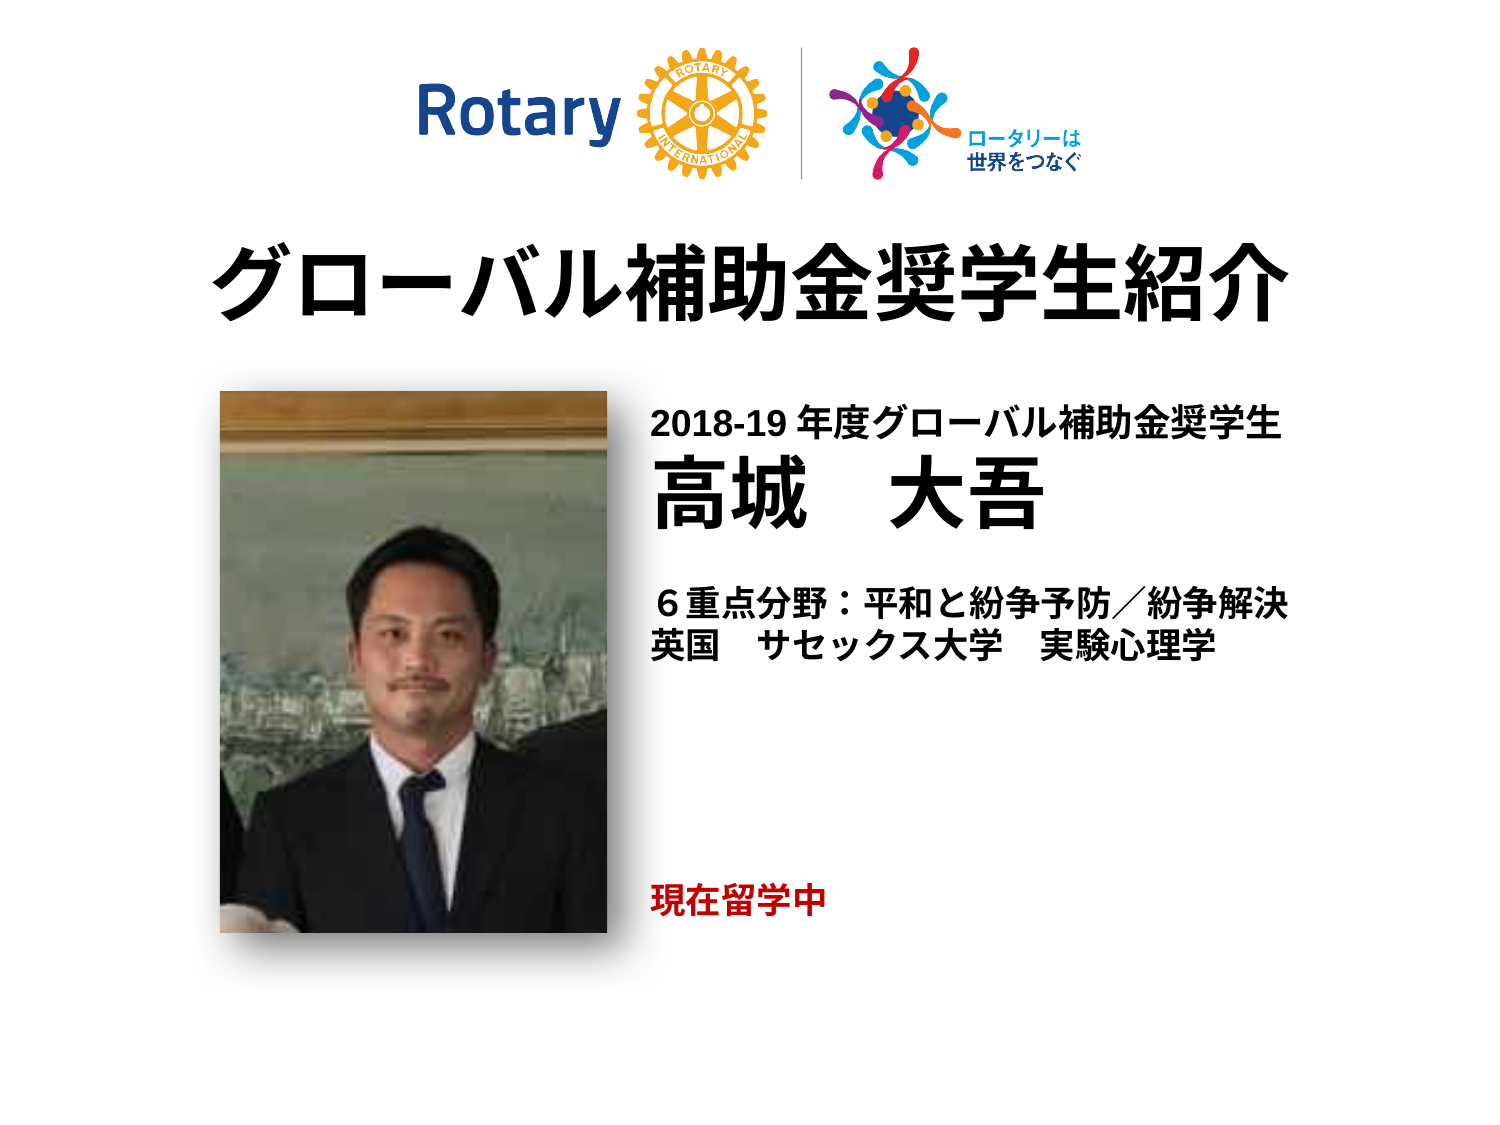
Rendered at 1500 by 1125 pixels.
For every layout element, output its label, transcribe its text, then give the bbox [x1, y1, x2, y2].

picture [219, 391, 608, 933]
text_box グローバル補助金奨学生紹介 [0, 223, 1500, 339]
picture [376, 0, 1124, 247]
text_box 2018-19年度グローバル補助金奨学生 高城 大吾 ６重点分野：平和と紛争予防／紛争解決 英国 サセックス大学 実験心理学 現在留学中 [635, 391, 1305, 929]
